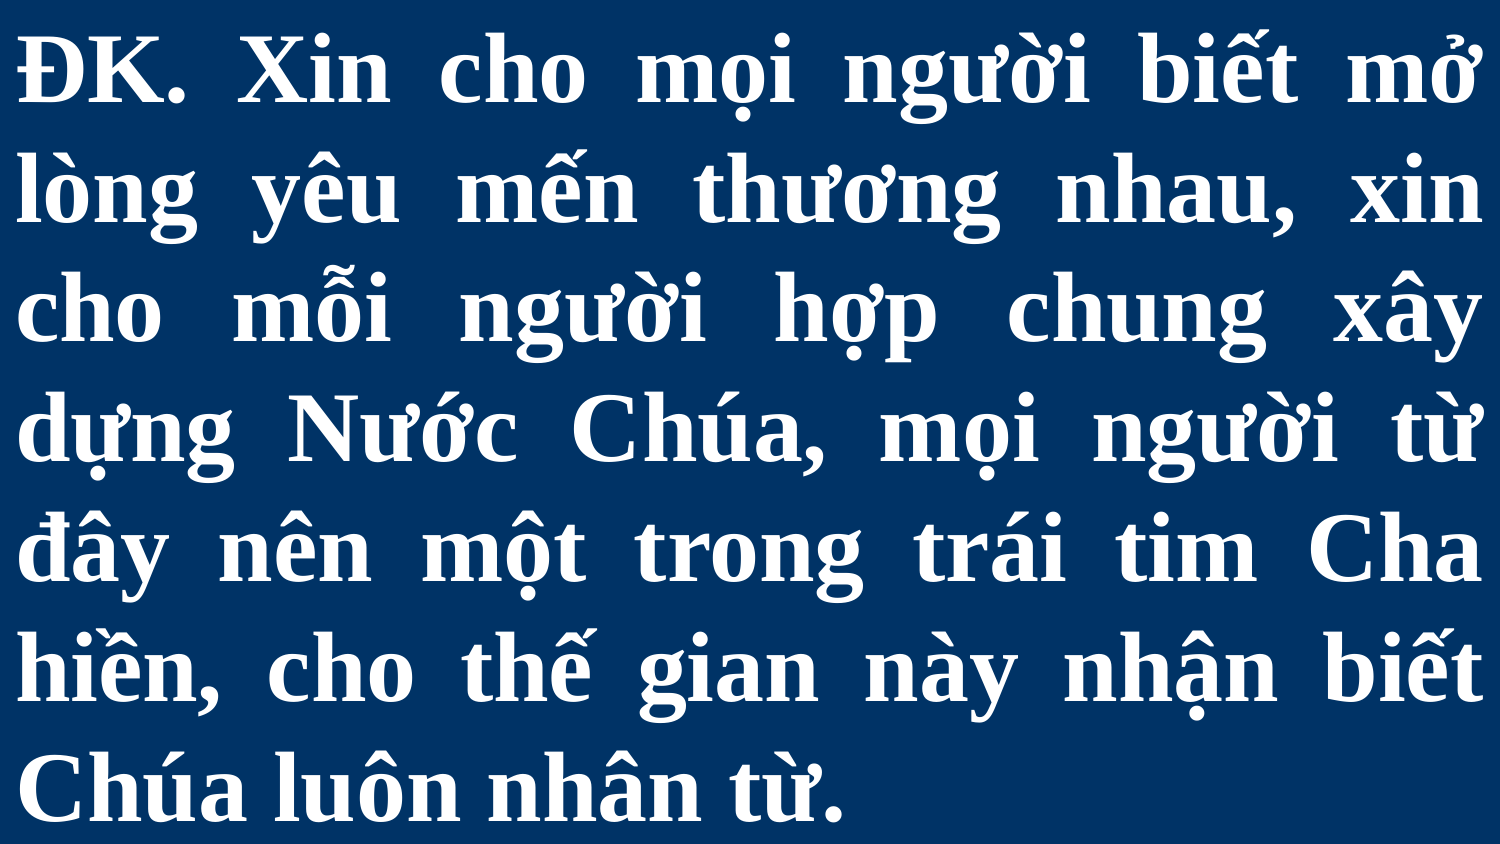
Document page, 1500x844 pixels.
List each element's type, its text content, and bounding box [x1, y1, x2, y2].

title ĐK. Xin cho mọi người biết mở lòng yêu mến thương nhau, xin cho mỗi người hợp chung xây dựng Nước Chúa, mọi người từ đây nên một trong trái tim Cha hiền, cho thế gian này nhận biết Chúa luôn nhân từ. [0, 0, 1500, 844]
